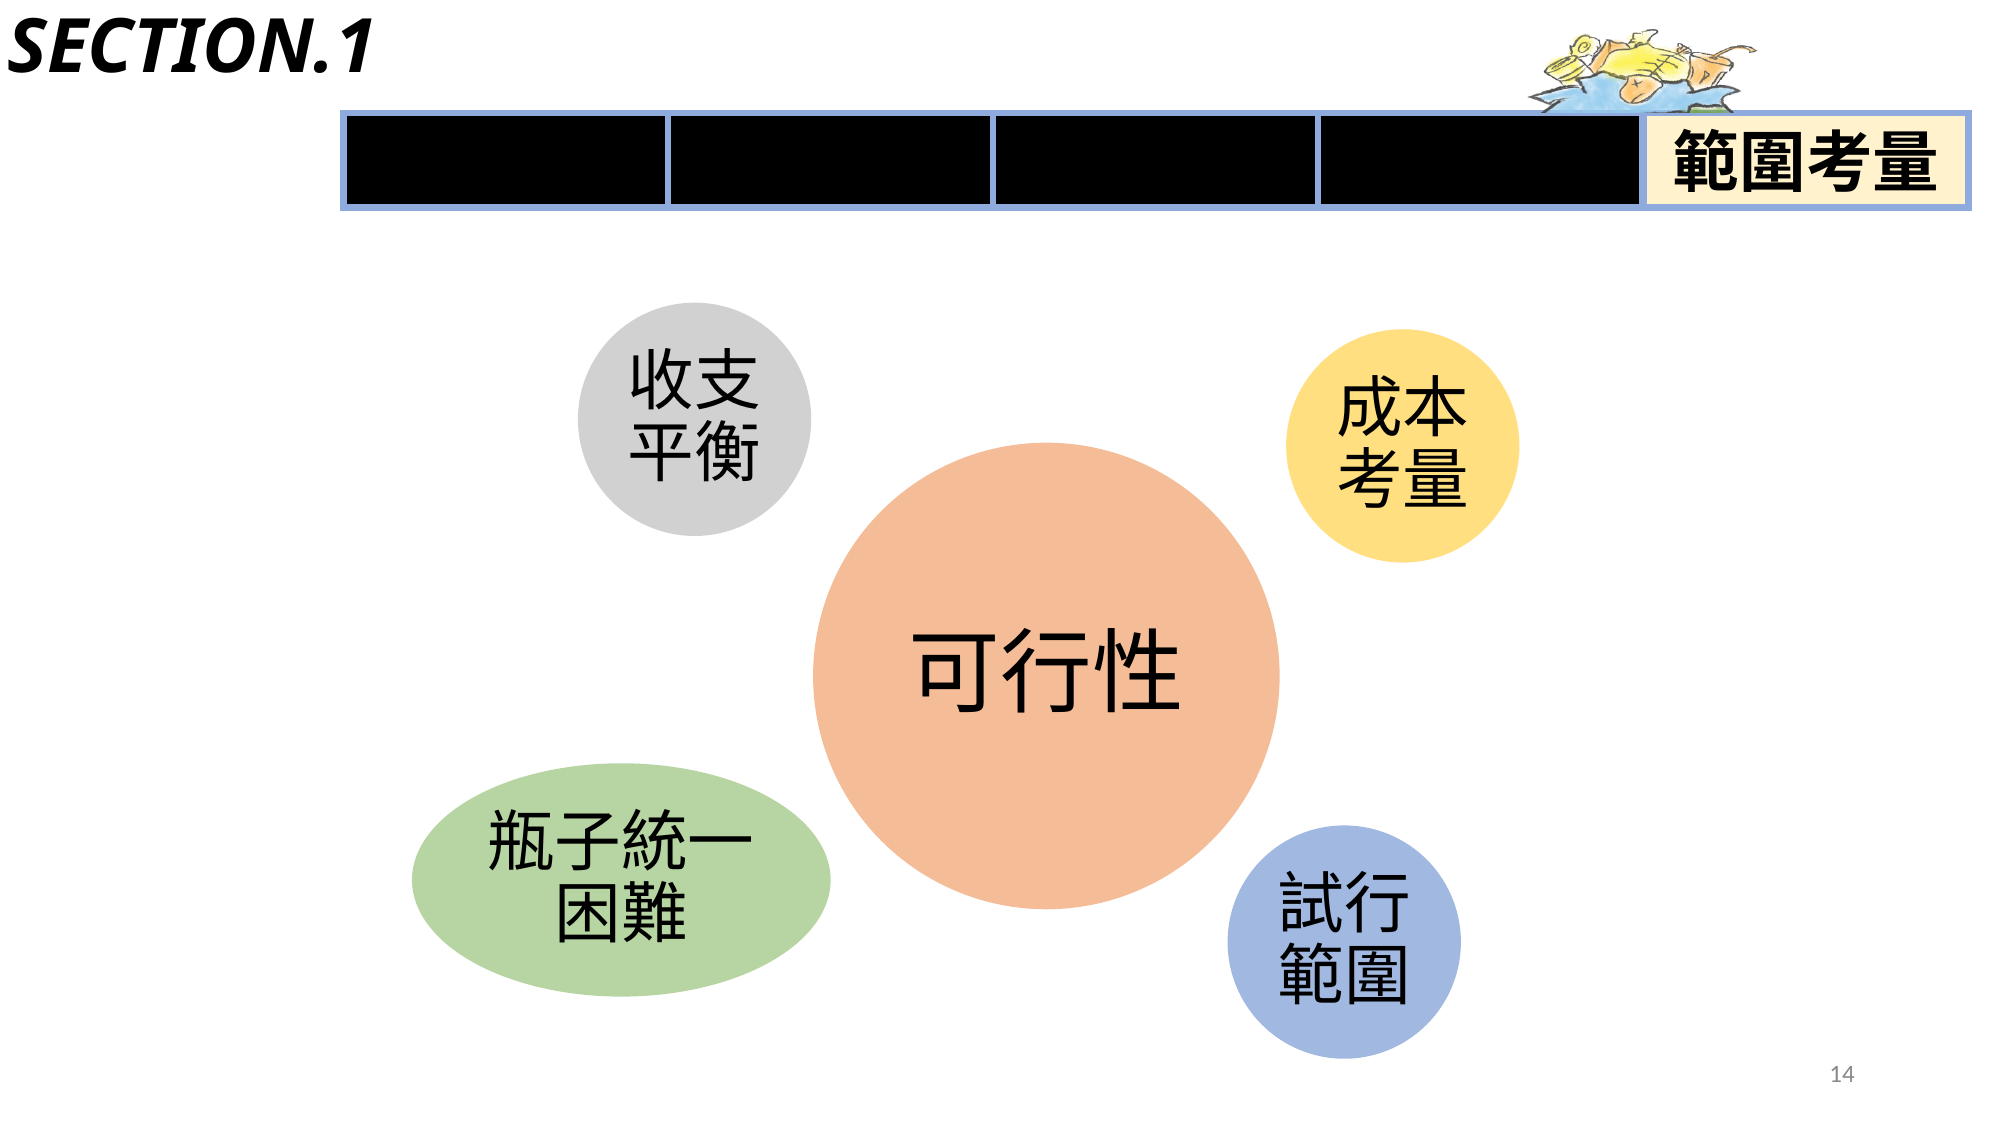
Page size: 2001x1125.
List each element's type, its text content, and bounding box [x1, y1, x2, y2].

text_box 生物循環 [1317, 112, 1643, 208]
text_box 範圍考量 [1643, 112, 1969, 208]
text_box 永續發展 [941, 112, 993, 208]
picture [1504, 29, 1781, 113]
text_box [125, 255, 1875, 1097]
text_box SECTION.1 [0, 0, 941, 218]
text_box 垃圾 [993, 112, 1317, 208]
